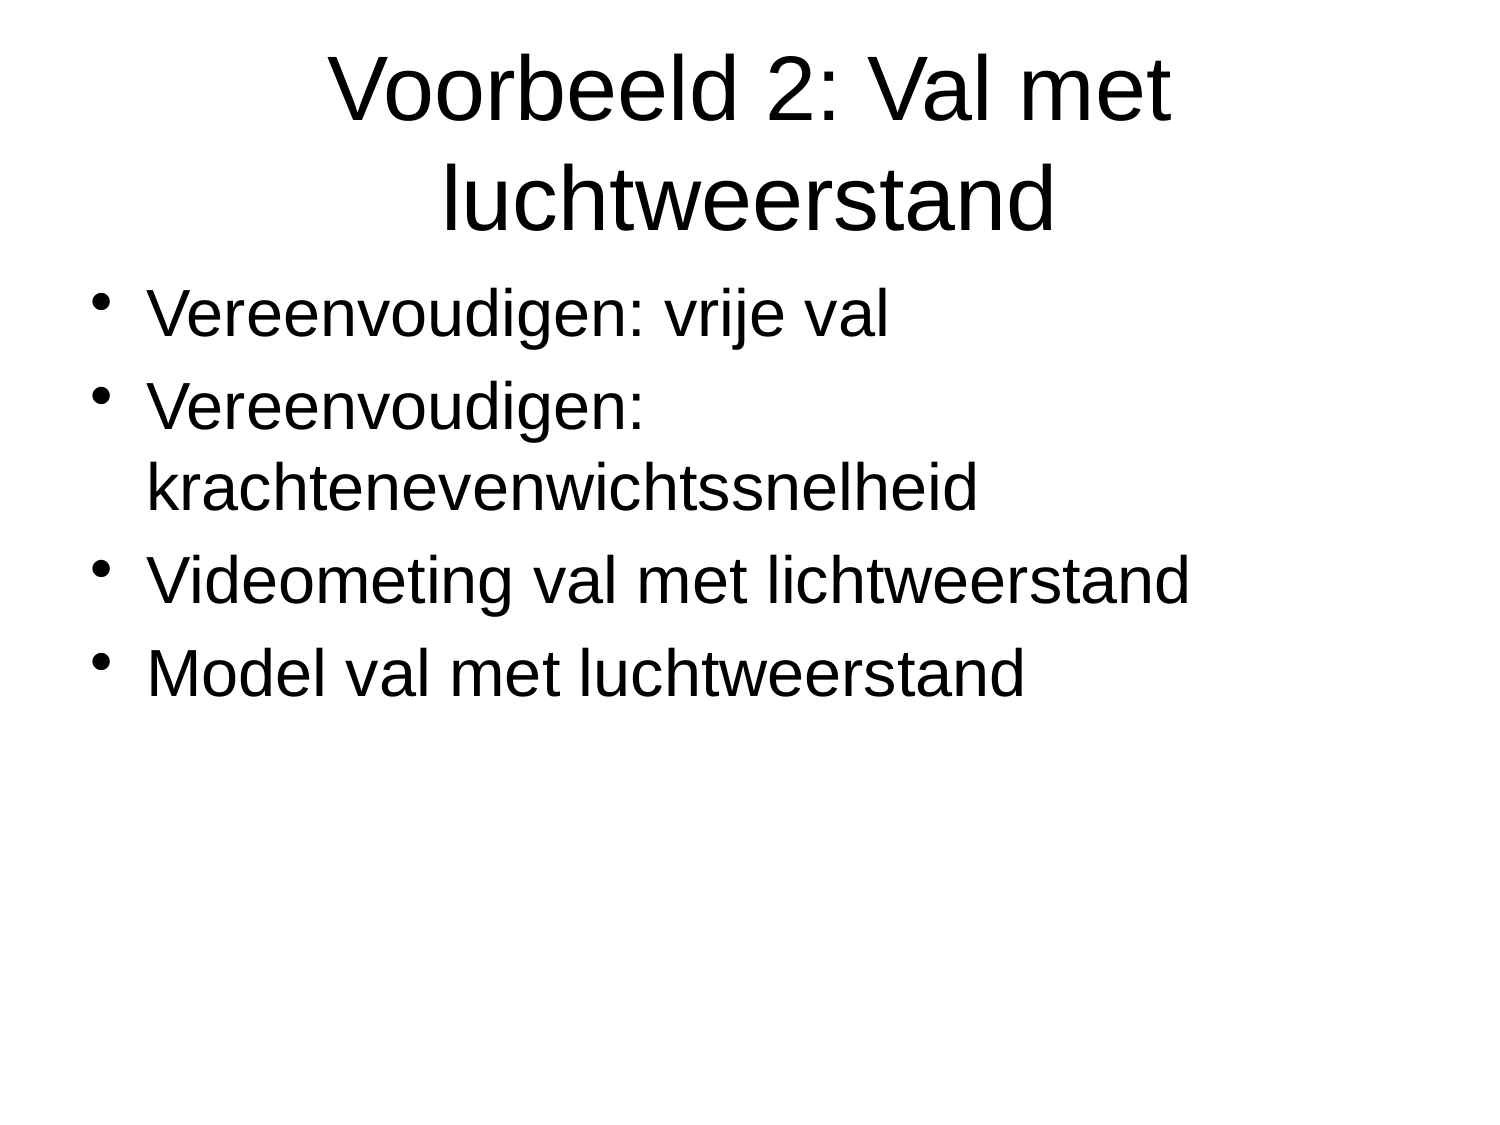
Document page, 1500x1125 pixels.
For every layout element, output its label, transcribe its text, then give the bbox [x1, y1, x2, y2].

list Vereenvoudigen: vrije val Vereenvoudigen: krachtenevenwichtssnelheid Videometing val met lichtweerstand Model val met luchtweerstand [75, 262, 1425, 1005]
title Voorbeeld 2: Val met luchtweerstand [75, 45, 1425, 233]
